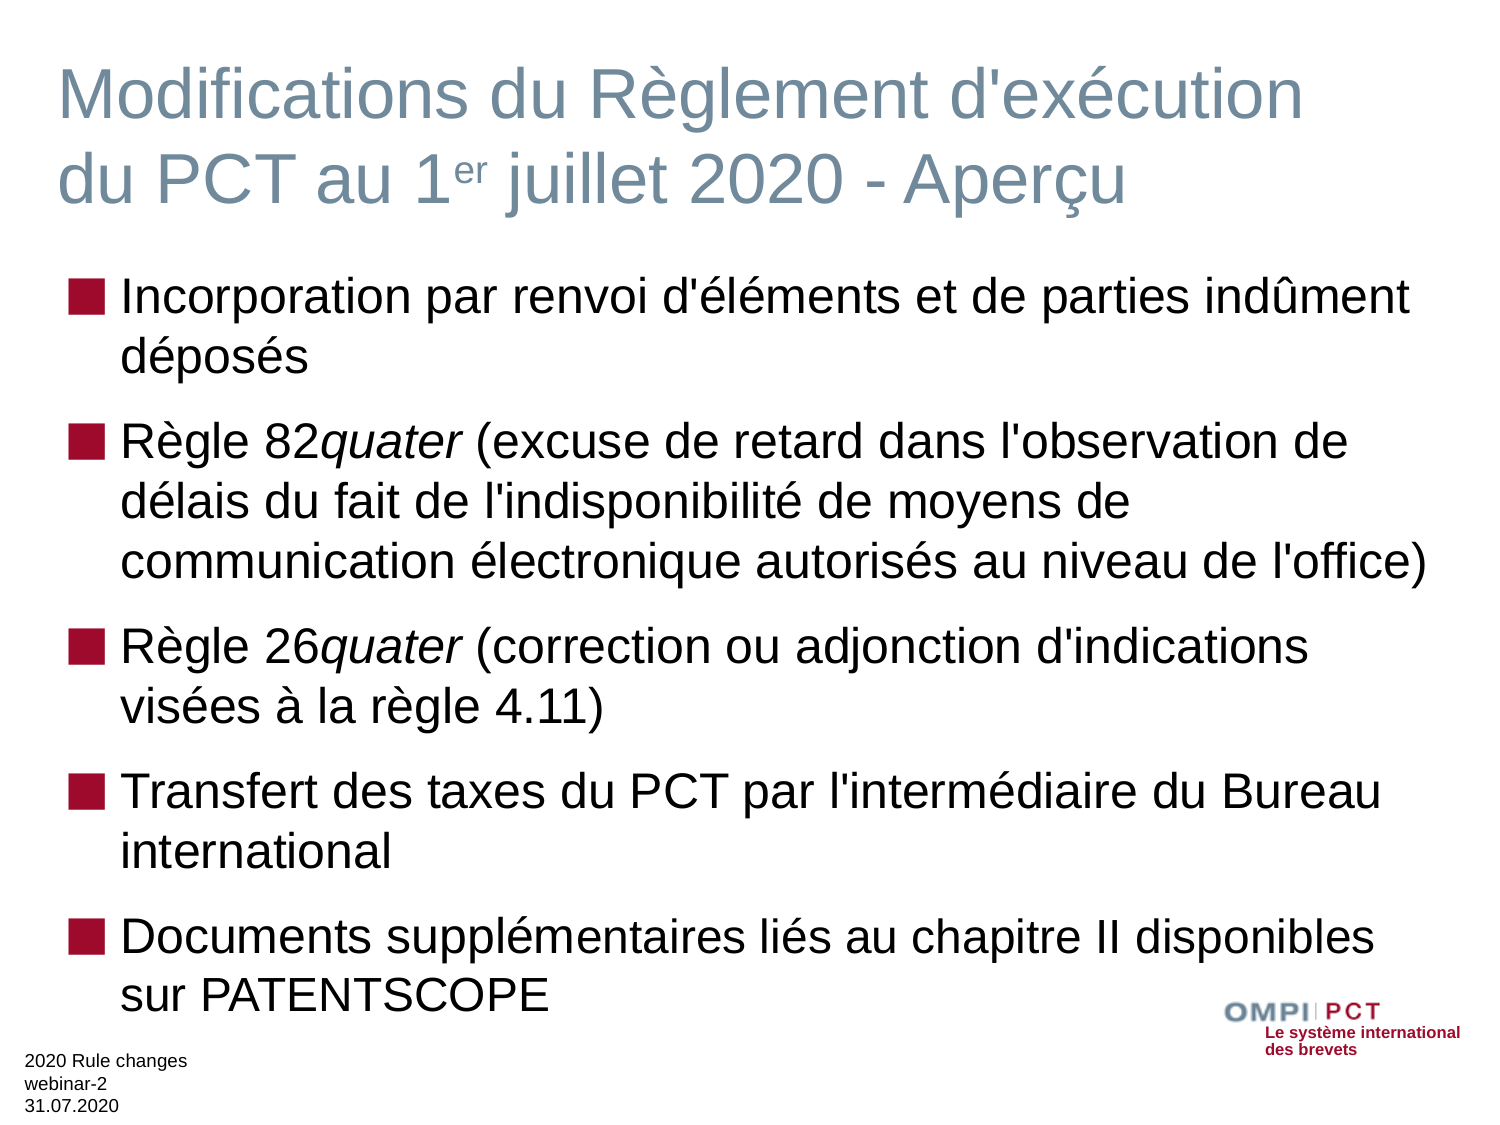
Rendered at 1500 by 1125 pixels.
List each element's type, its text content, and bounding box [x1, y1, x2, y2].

list Incorporation par renvoi d'éléments et de parties indûment déposés Règle 82quater (excuse de retard dans l'observation de délais du fait de l'indisponibilité de moyens de communication électronique autorisés au niveau de l'office) Règle 26quater (correction ou adjonction d'indications visées à la règle 4.11) Transfert des taxes du PCT par l'intermédiaire du Bureau international Documents supplémentaires liés au chapitre II disponibles sur PATENTSCOPE [49, 256, 1471, 1125]
title Modifications du Règlement d'exécution du PCT au 1er juillet 2020 - Aperçu [42, 26, 1412, 239]
